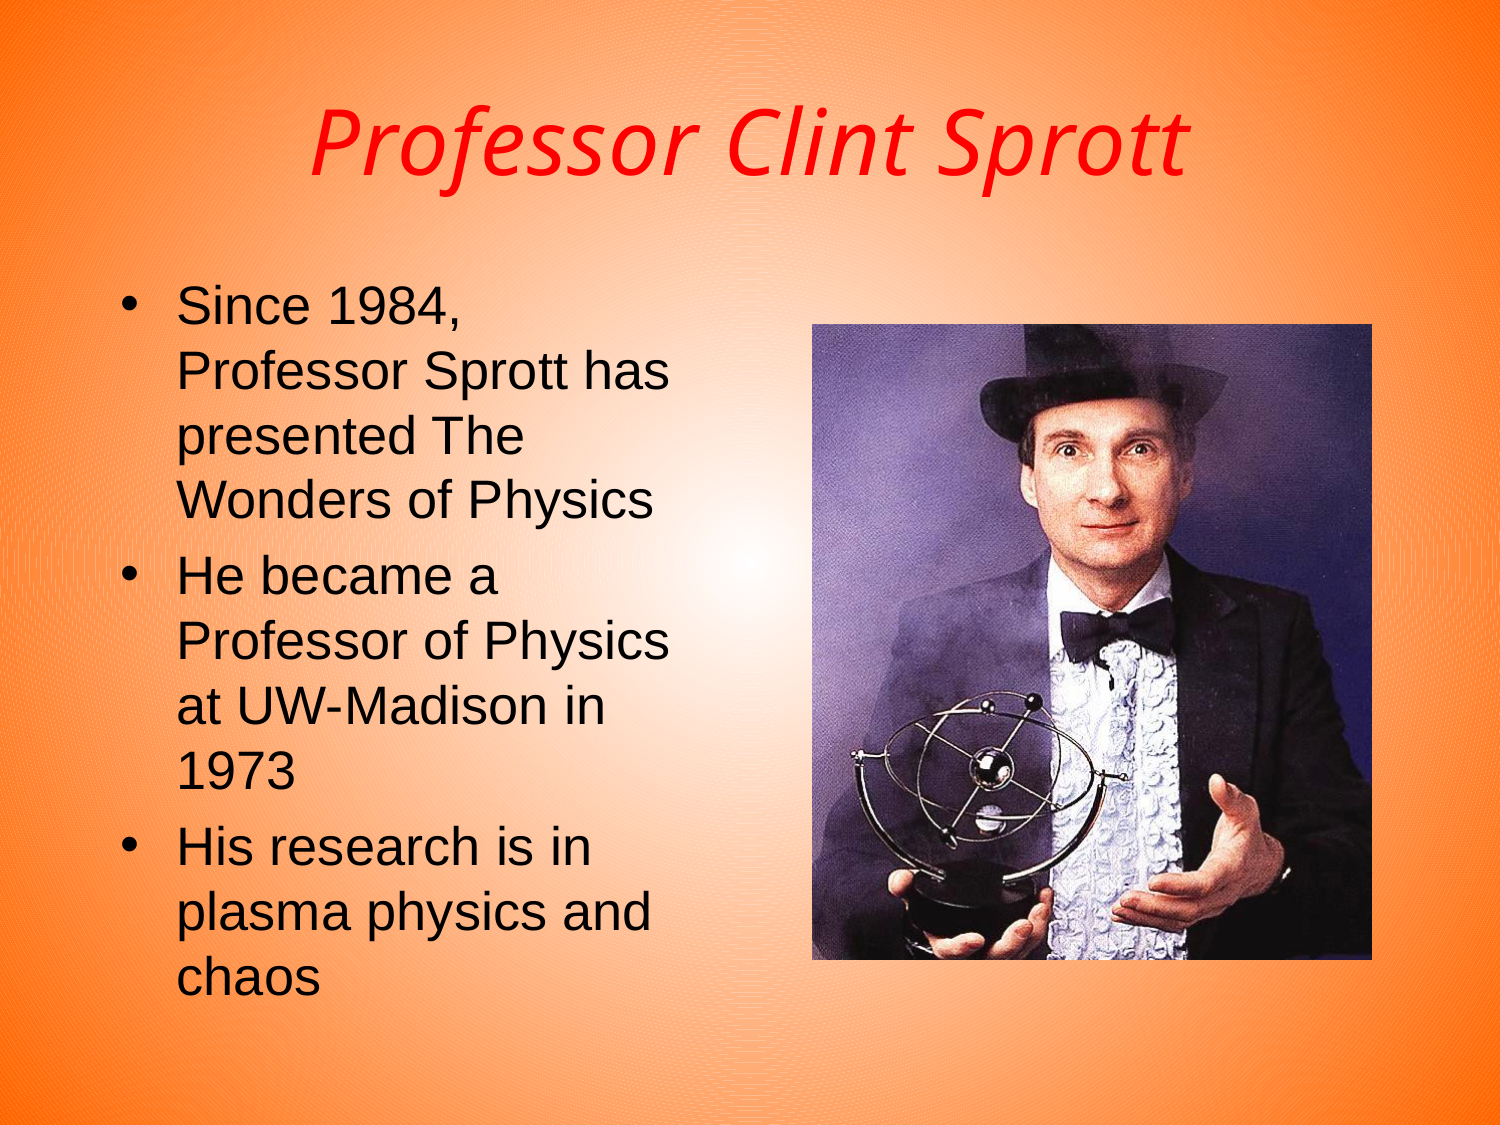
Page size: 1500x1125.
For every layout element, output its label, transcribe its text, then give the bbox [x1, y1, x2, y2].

picture [812, 324, 1372, 960]
title Professor Clint Sprott [75, 45, 1425, 233]
list Since 1984, Professor Sprott has presented The Wonders of Physics He became a Professor of Physics at UW-Madison in 1973 His research is in plasma physics and chaos [105, 262, 721, 1026]
